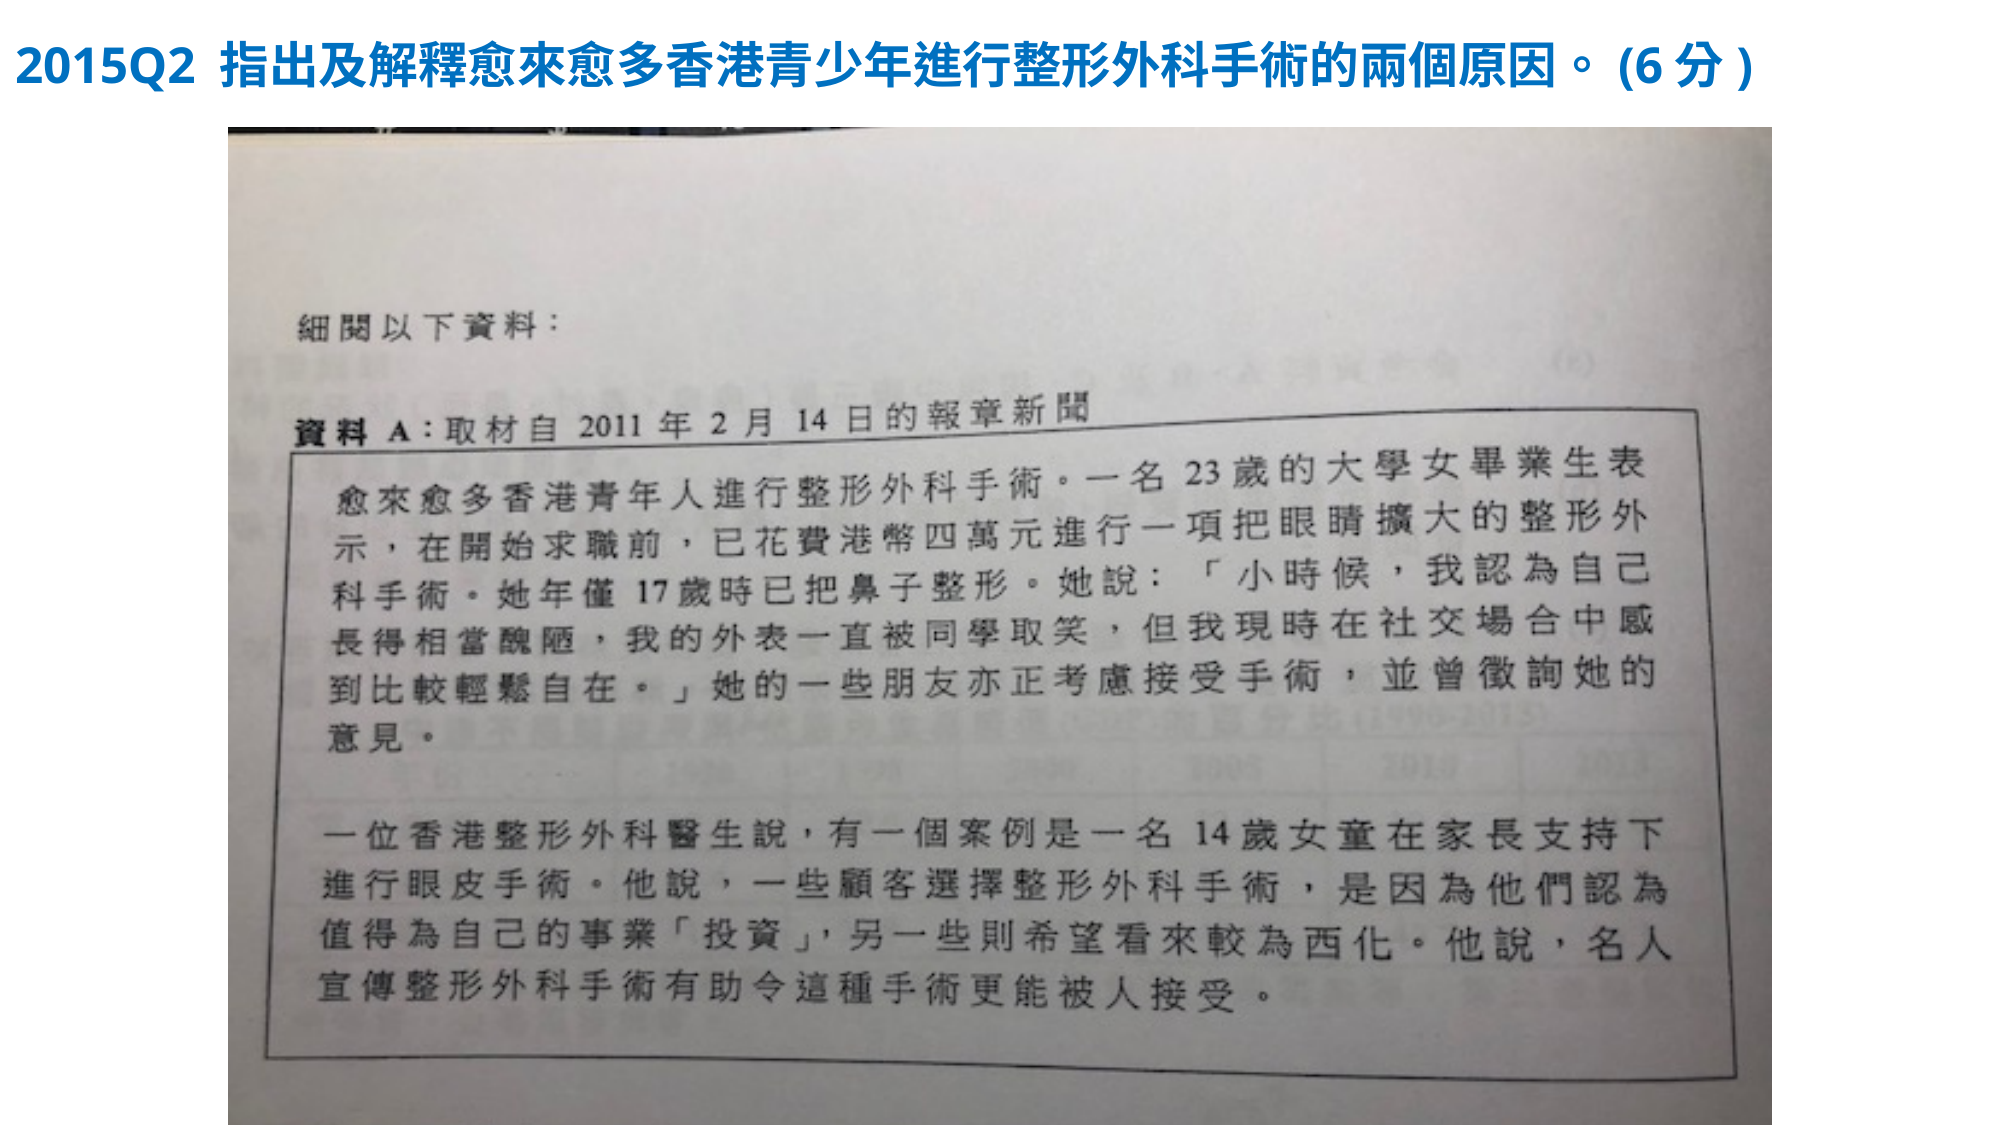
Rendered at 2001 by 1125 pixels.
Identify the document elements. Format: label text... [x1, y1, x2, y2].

title 2015Q2 指出及解釋愈來愈多香港青少年進行整形外科手術的兩個原因。(6分) [0, 0, 2000, 128]
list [228, 127, 1772, 1125]
